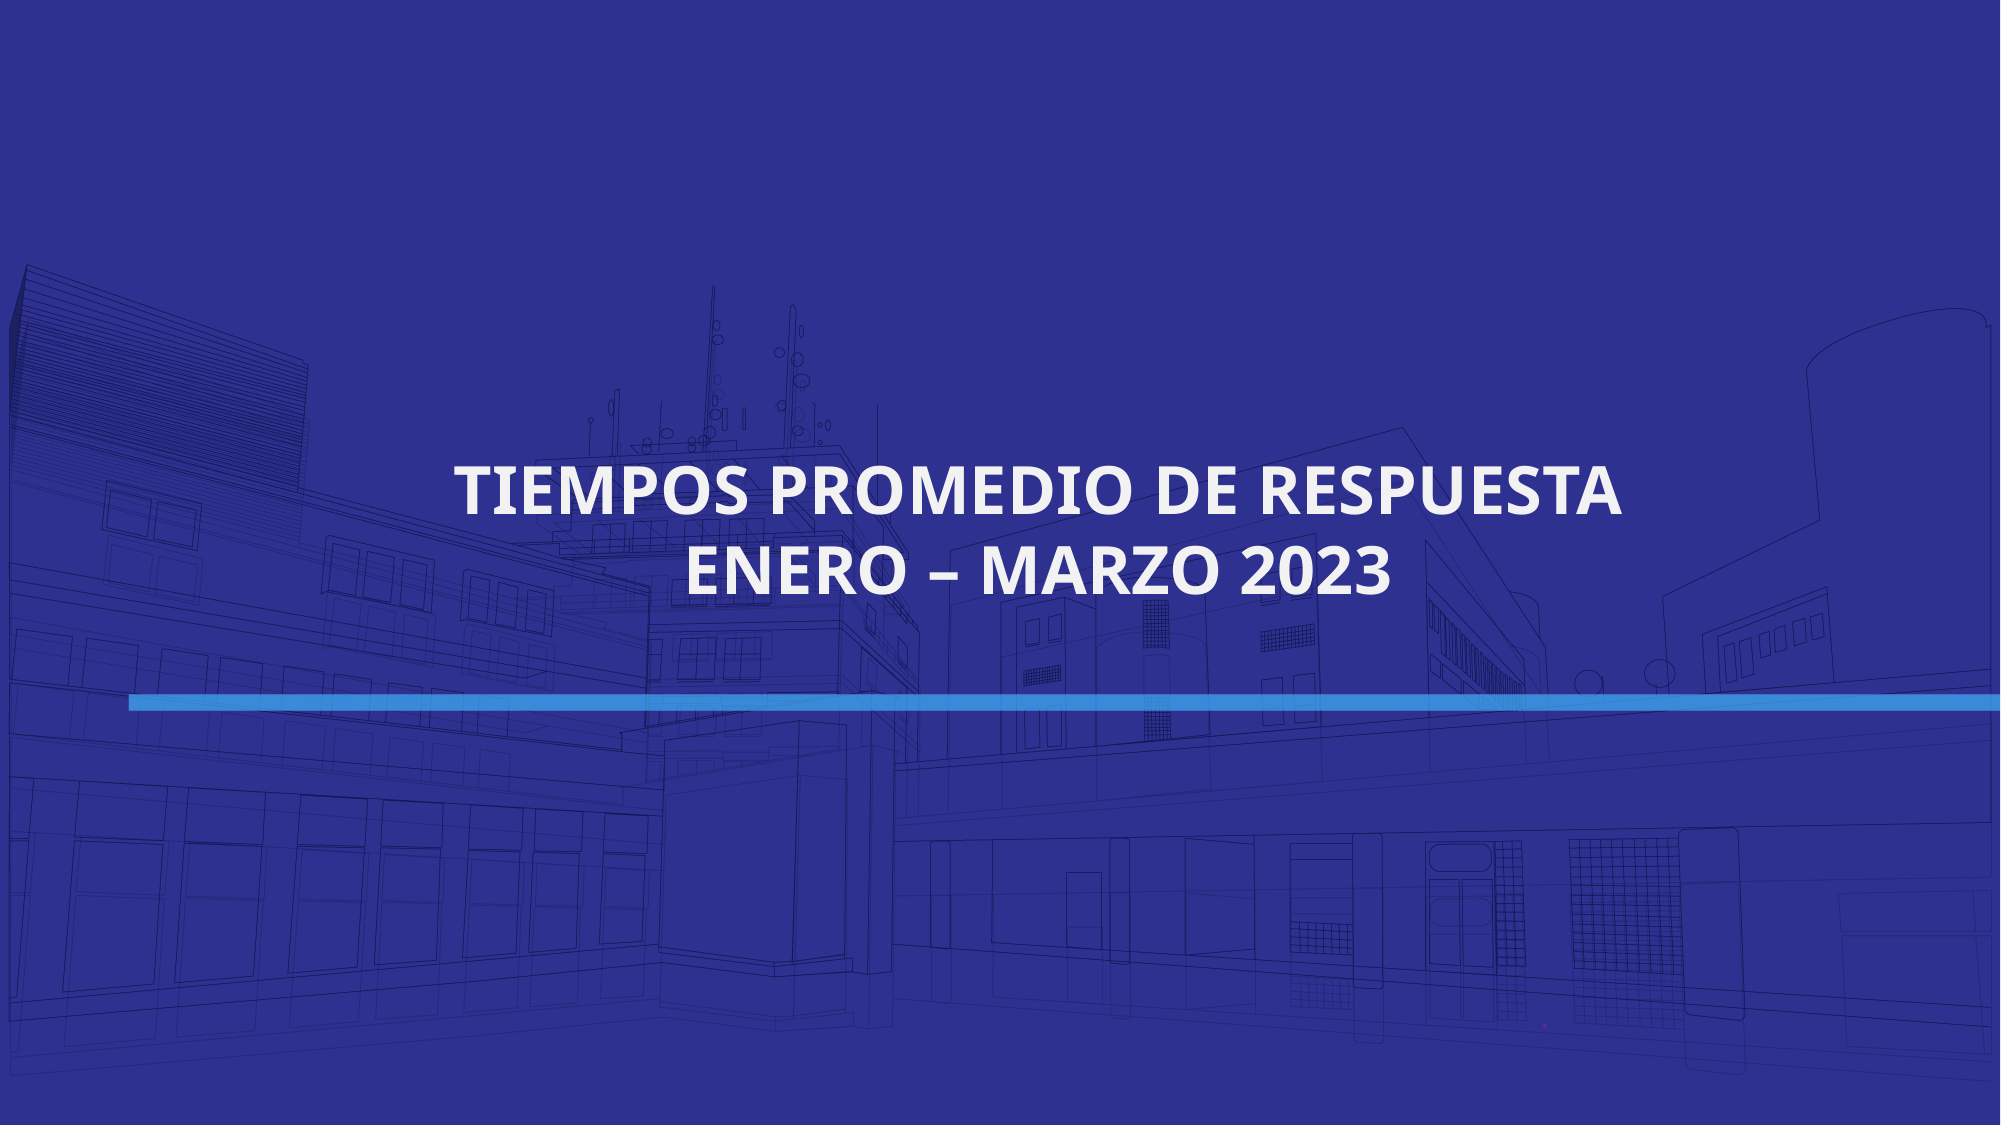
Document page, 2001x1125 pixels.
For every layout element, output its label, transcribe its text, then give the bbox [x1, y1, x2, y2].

picture [0, 0, 2001, 1125]
text_box TIEMPOS PROMEDIO DE RESPUESTA ENERO – MARZO 2023 [113, 440, 1964, 616]
